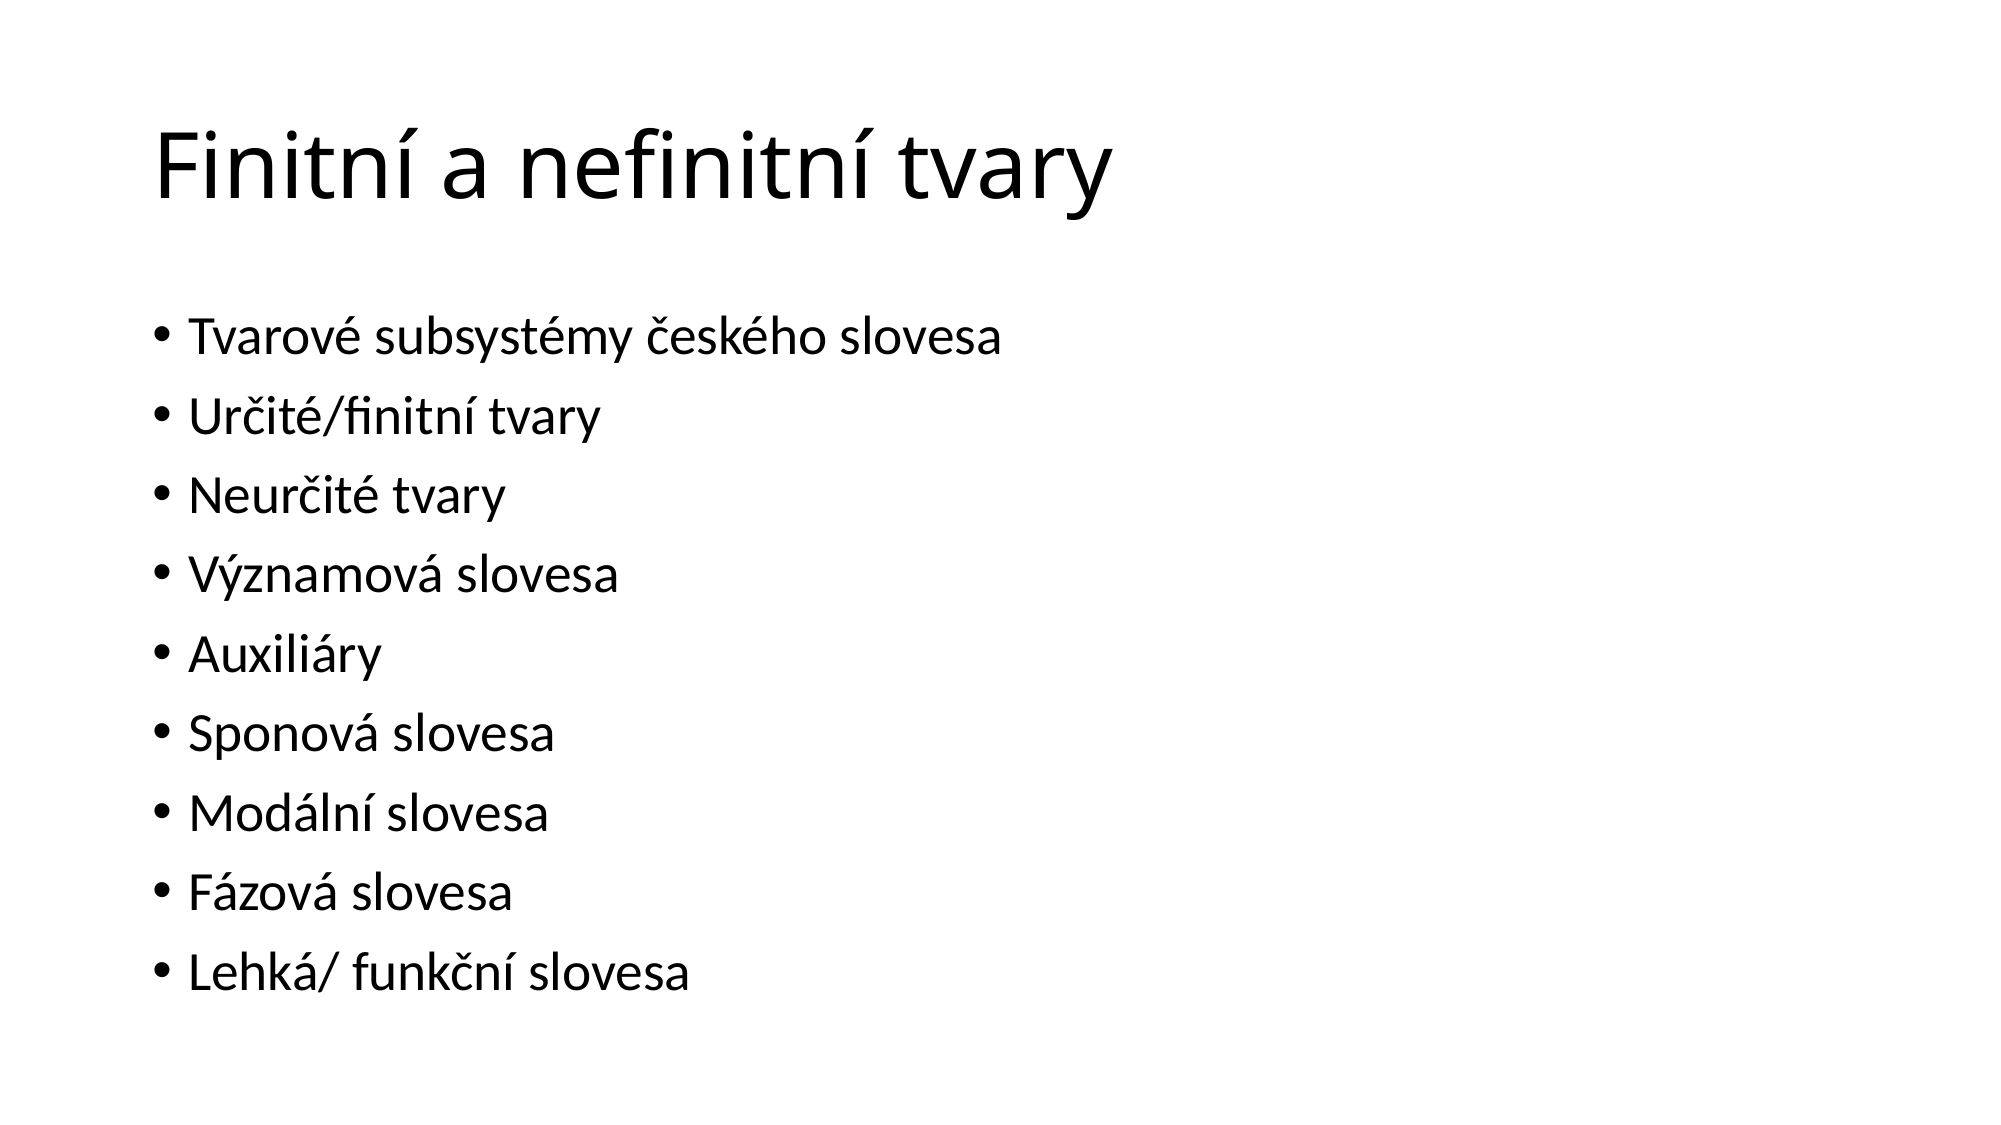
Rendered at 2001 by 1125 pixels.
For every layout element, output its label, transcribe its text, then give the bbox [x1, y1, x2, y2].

list Tvarové subsystémy českého slovesa Určité/finitní tvary Neurčité tvary Významová slovesa Auxiliáry Sponová slovesa Modální slovesa Fázová slovesa Lehká/ funkční slovesa [137, 299, 1863, 1014]
title Finitní a nefinitní tvary [137, 59, 1863, 278]
